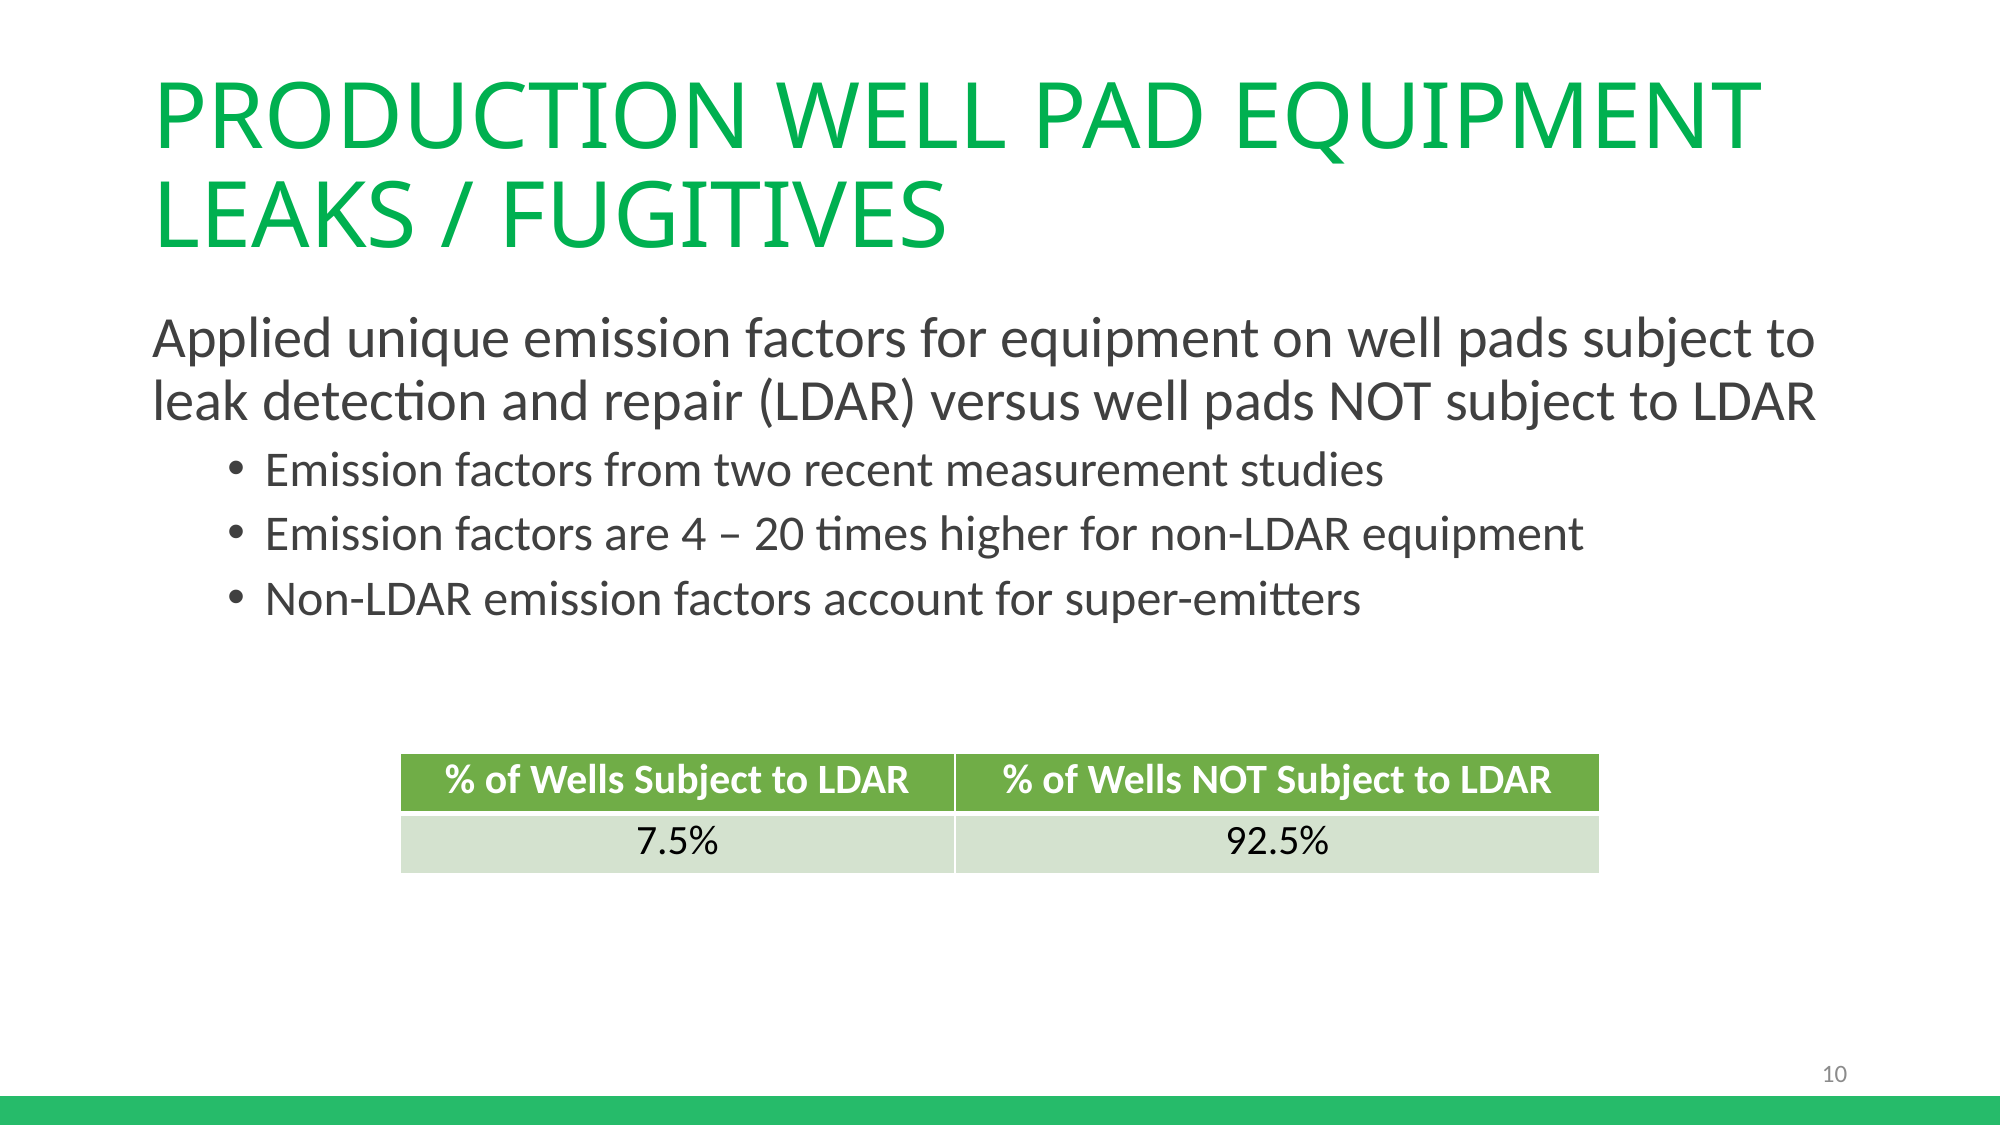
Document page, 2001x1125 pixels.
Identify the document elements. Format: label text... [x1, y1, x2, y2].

title Production Well Pad Equipment Leaks / Fugitives [137, 59, 1863, 278]
table_cell 7.5% [401, 816, 954, 873]
table_header % of Wells Subject to LDAR [401, 754, 954, 811]
slide_number 10 [1412, 1042, 1863, 1103]
list Applied unique emission factors for equipment on well pads subject to leak detection and repair (LDAR) versus well pads NOT subject to LDAR Emission factors from two recent measurement studies Emission factors are 4 – 20 times higher for non-LDAR equipment Non-LDAR emission factors account for super-emitters [137, 299, 1863, 1014]
table_header % of Wells NOT Subject to LDAR [956, 754, 1599, 811]
table_cell 92.5% [956, 816, 1599, 873]
